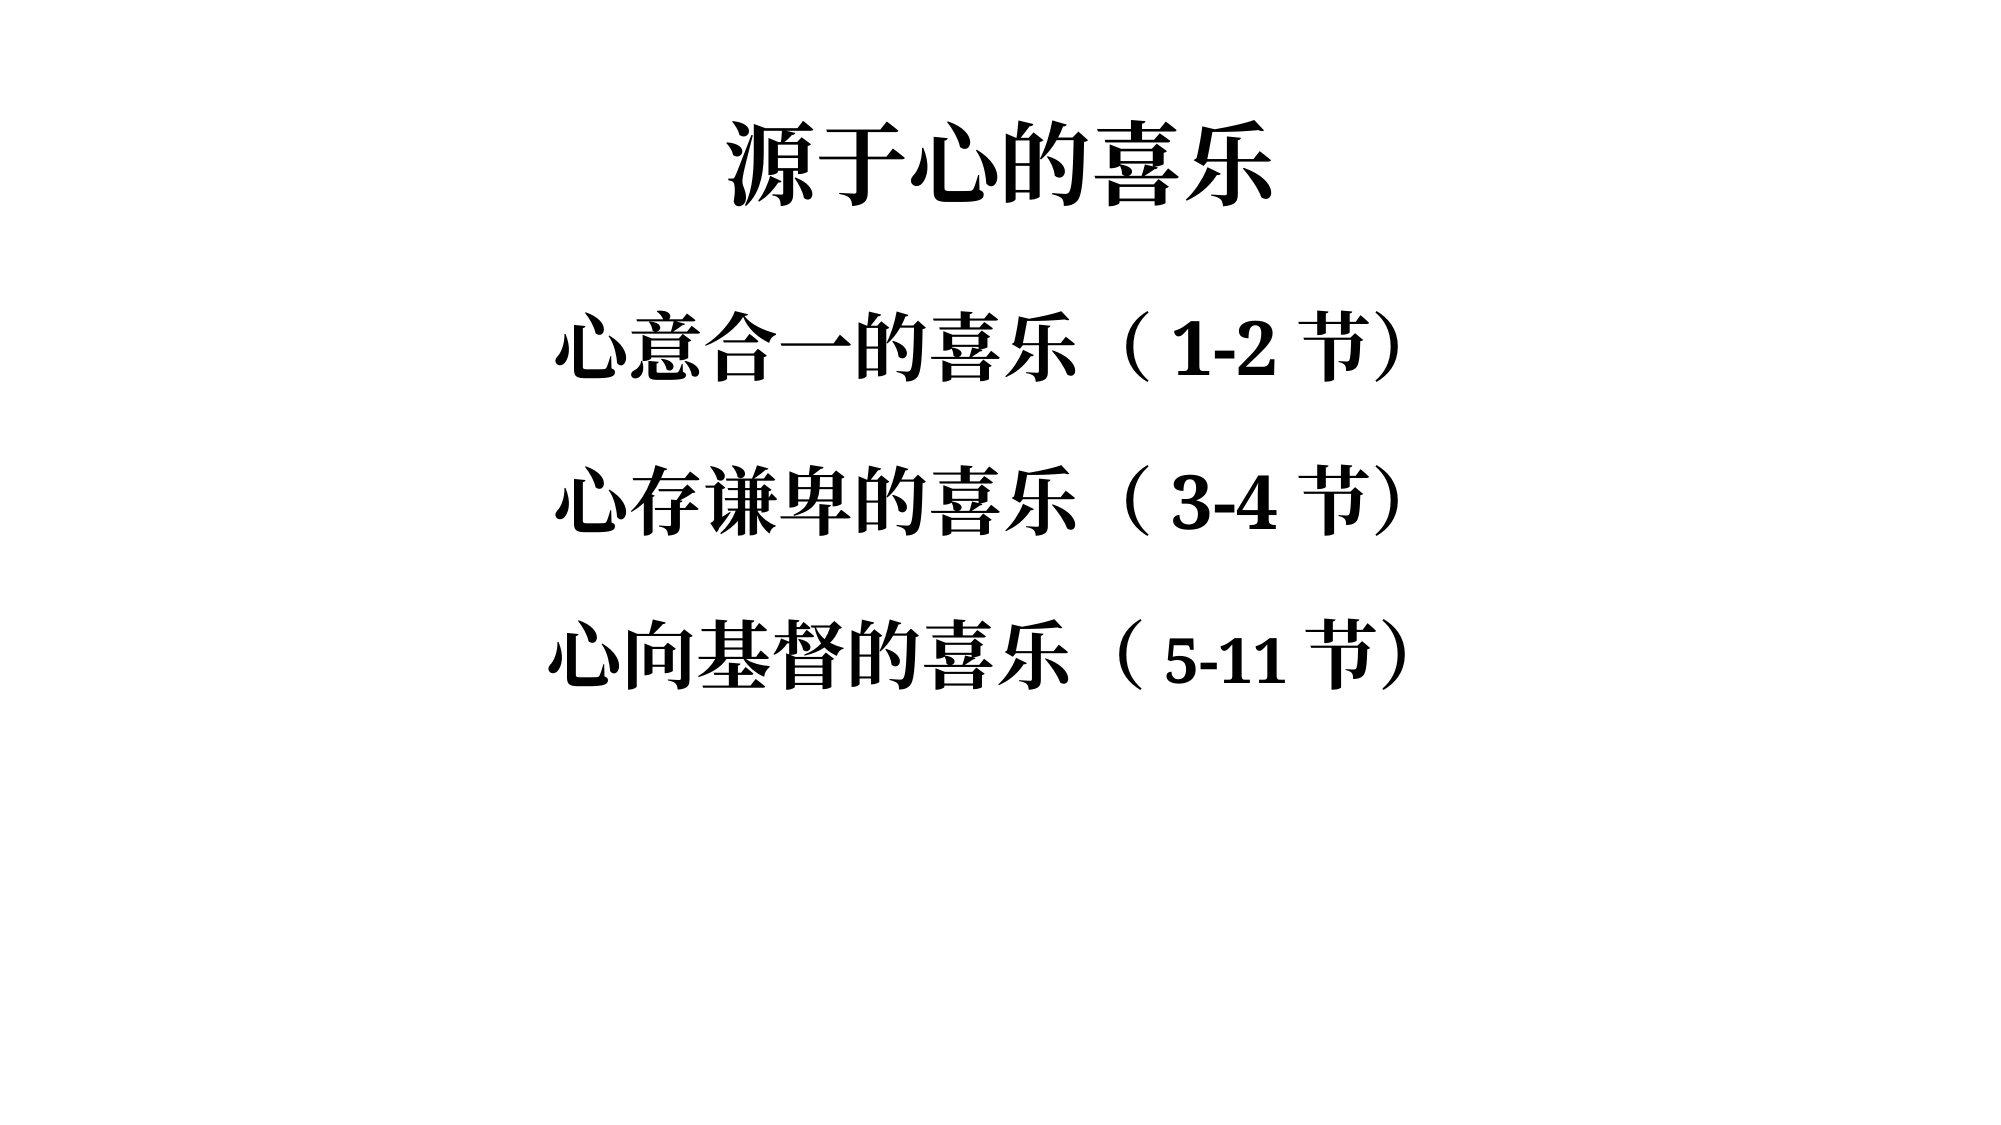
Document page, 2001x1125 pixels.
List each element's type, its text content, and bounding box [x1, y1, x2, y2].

title 源于心的喜乐 [137, 59, 1863, 278]
list 心意合一的喜乐（1-2节） 心存谦卑的喜乐（3-4节） 心向基督的喜乐（5-11节） [137, 303, 1863, 806]
